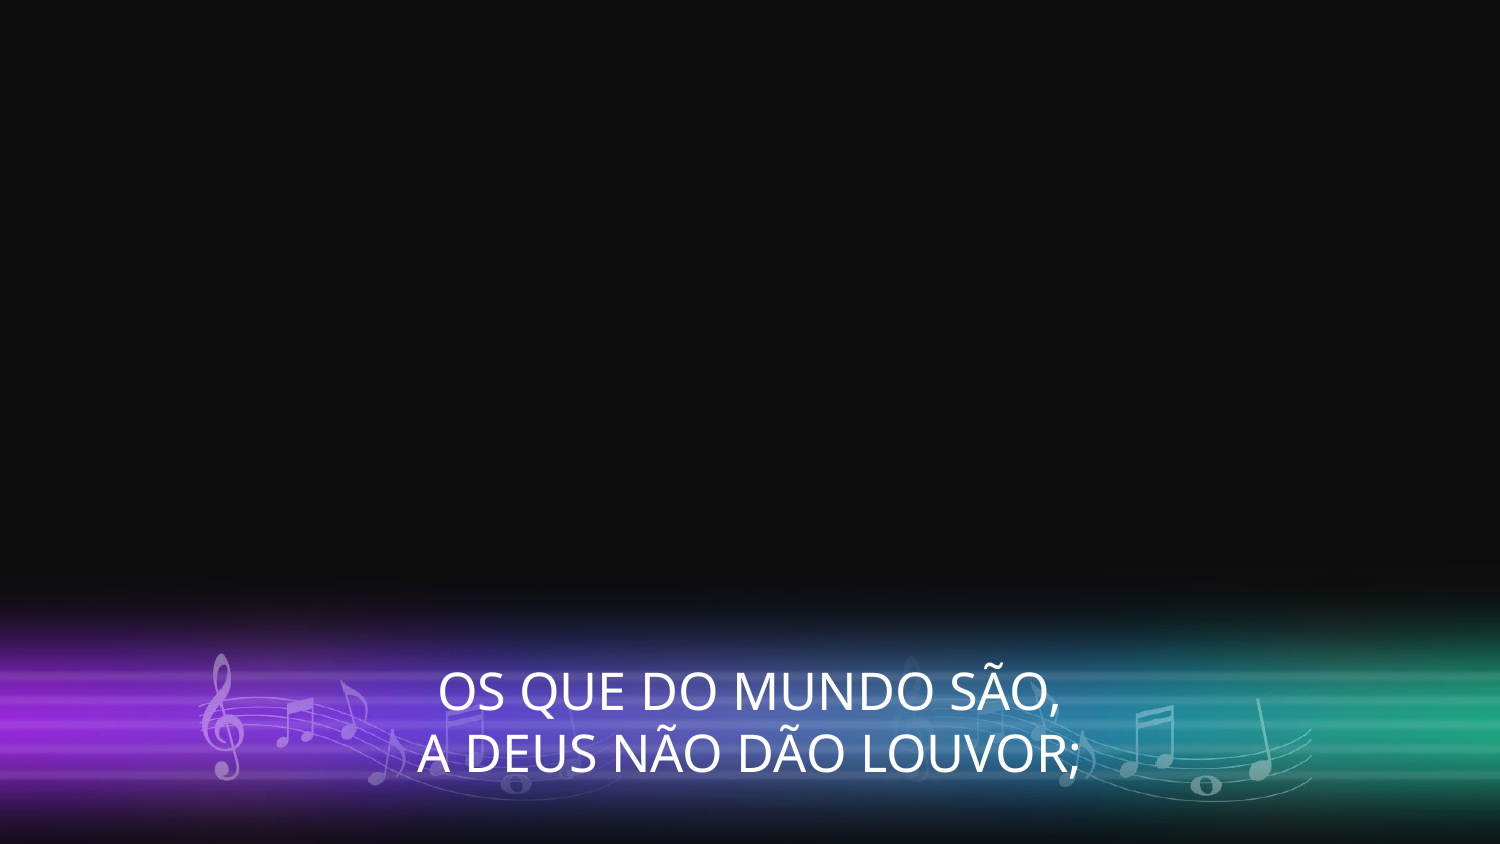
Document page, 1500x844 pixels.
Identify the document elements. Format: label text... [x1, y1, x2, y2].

picture [0, 0, 1500, 844]
text_box OS QUE DO MUNDO SÃO, A DEUS NÃO DÃO LOUVOR; [374, 651, 1125, 791]
